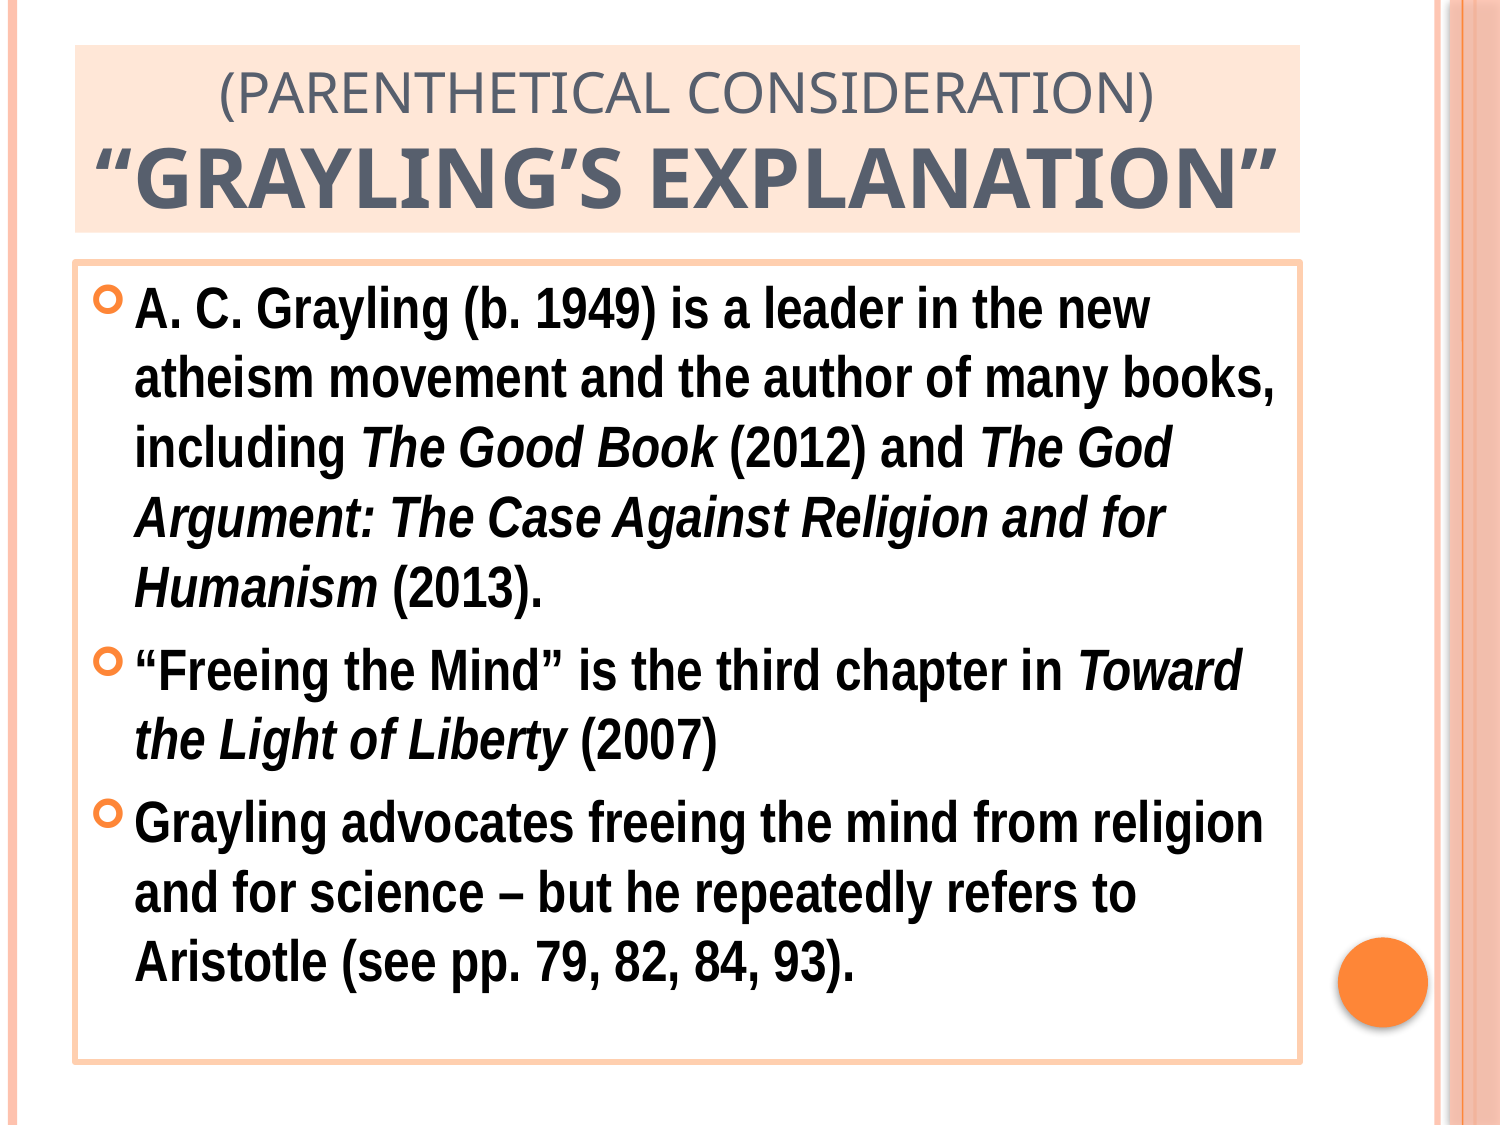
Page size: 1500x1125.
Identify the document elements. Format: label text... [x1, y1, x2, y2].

title (Parenthetical consideration) “Grayling’s Explanation” [75, 45, 1300, 233]
list A. C. Grayling (b. 1949) is a leader in the new atheism movement and the author of many books, including The Good Book (2012) and The God Argument: The Case Against Religion and for Humanism (2013). “Freeing the Mind” is the third chapter in Toward the Light of Liberty (2007) Grayling advocates freeing the mind from religion and for science – but he repeatedly refers to Aristotle (see pp. 79, 82, 84, 93). [75, 262, 1300, 1062]
